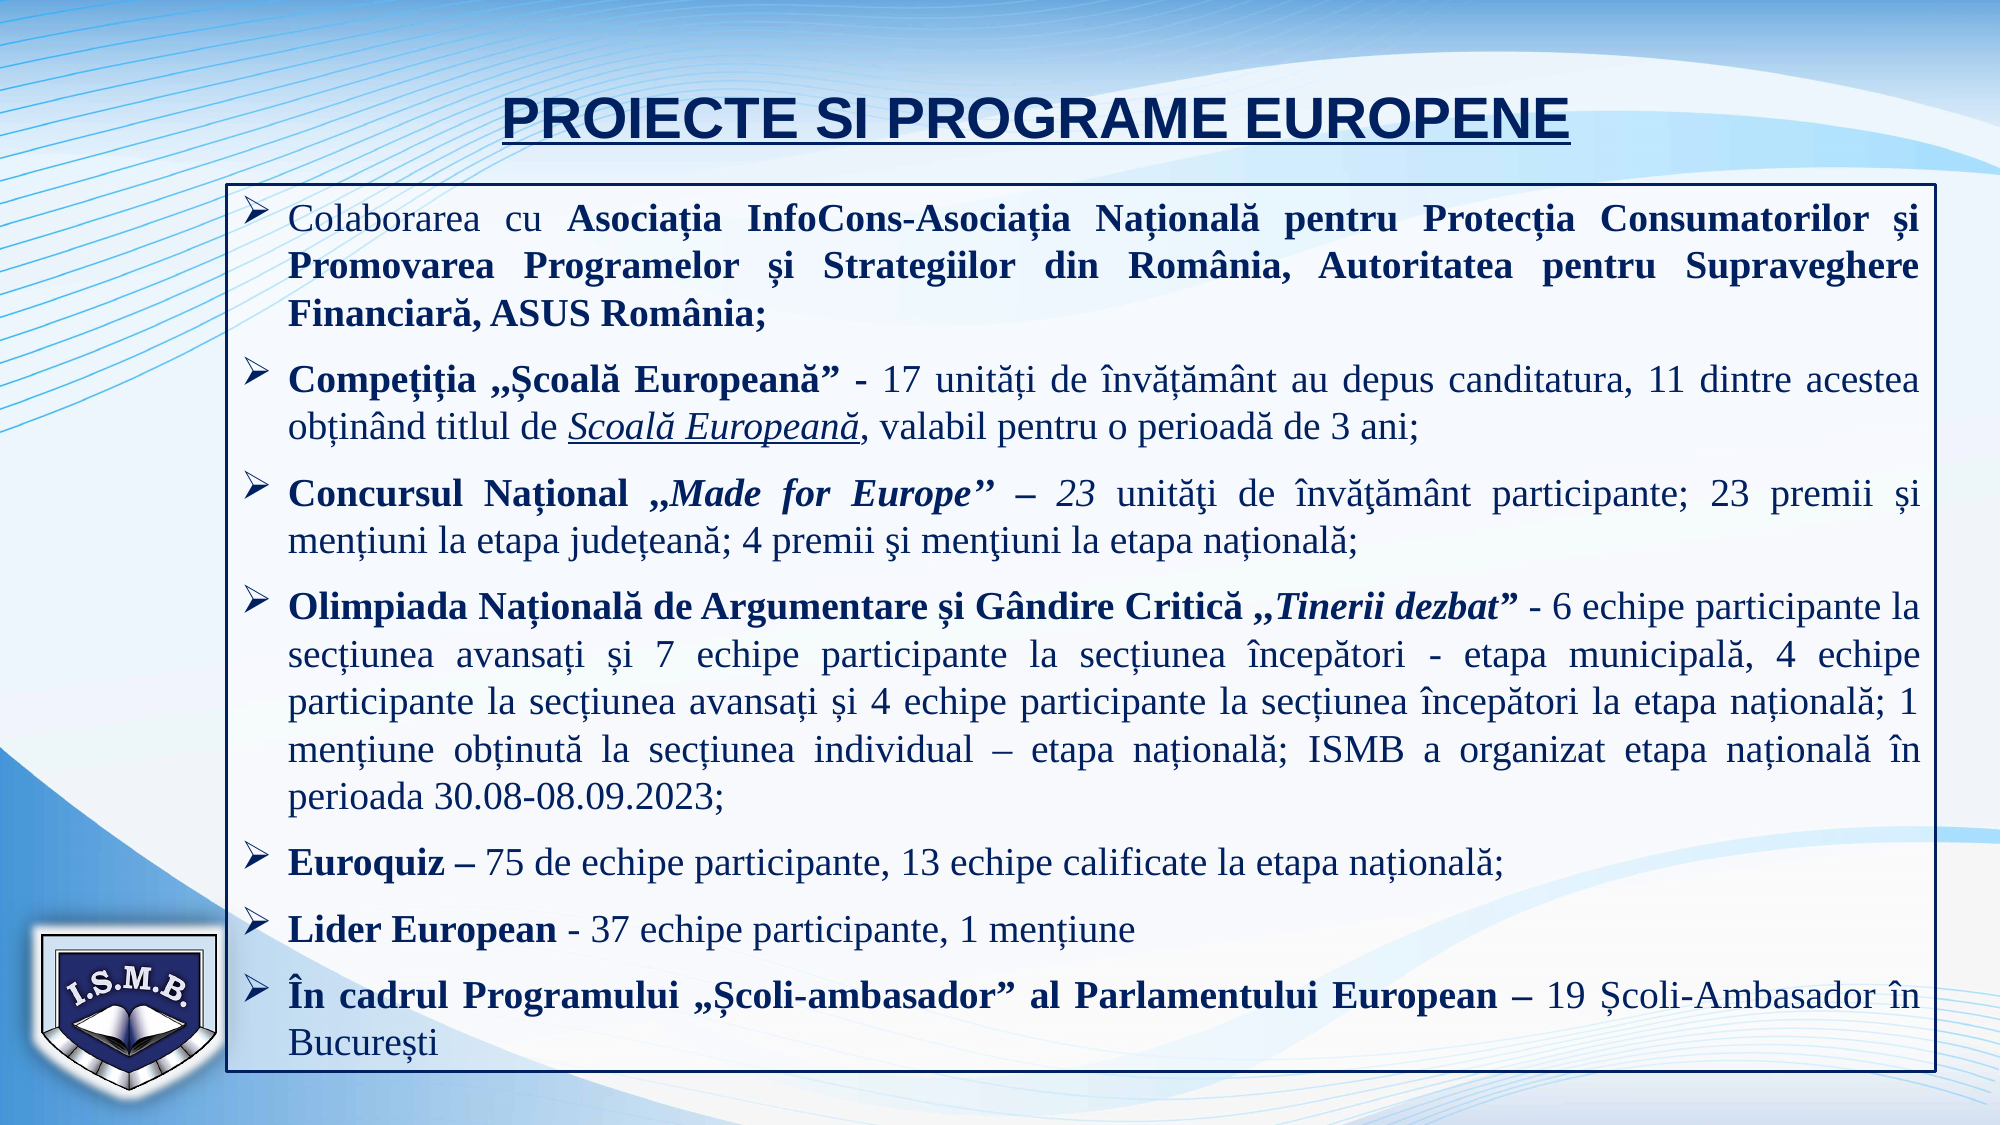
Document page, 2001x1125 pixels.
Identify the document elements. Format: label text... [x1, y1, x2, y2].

picture [0, 0, 2000, 1125]
text_box Colaborarea cu Asociația InfoCons-Asociația Națională pentru Protecția Consumatorilor și Promovarea Programelor și Strategiilor din România, Autoritatea pentru Supraveghere Financiară, ASUS România; Compețiția ,,Școală Europeană” - 17 unități de învățământ au depus canditatura, 11 dintre acestea obținând titlul de Scoală Europeană, valabil pentru o perioadă de 3 ani; Concursul Național ,,Made for Europe’’ – 23 unităţi de învăţământ participante; 23 premii și mențiuni la etapa județeană; 4 premii şi menţiuni la etapa națională; Olimpiada Națională de Argumentare și Gândire Critică ,,Tinerii dezbat” - 6 echipe participante la secțiunea avansați și 7 echipe participante la secțiunea începători - etapa municipală, 4 echipe participante la secțiunea avansați și 4 echipe participante la secțiunea începători la etapa națională; 1 mențiune obținută la secțiunea individual – etapa națională; ISMB a organizat etapa națională în perioada 30.08-08.09.2023; Euroquiz – 75 de echipe participante, 13 echipe calificate la etapa națională; Lider European - 37 echipe participante, 1 mențiune În cadrul Programului „Școli-ambasador” al Parlamentului European – 19 Școli-Ambasador în București [226, 184, 1936, 1072]
text_box PROIECTE SI PROGRAME EUROPENE [423, 68, 1650, 158]
